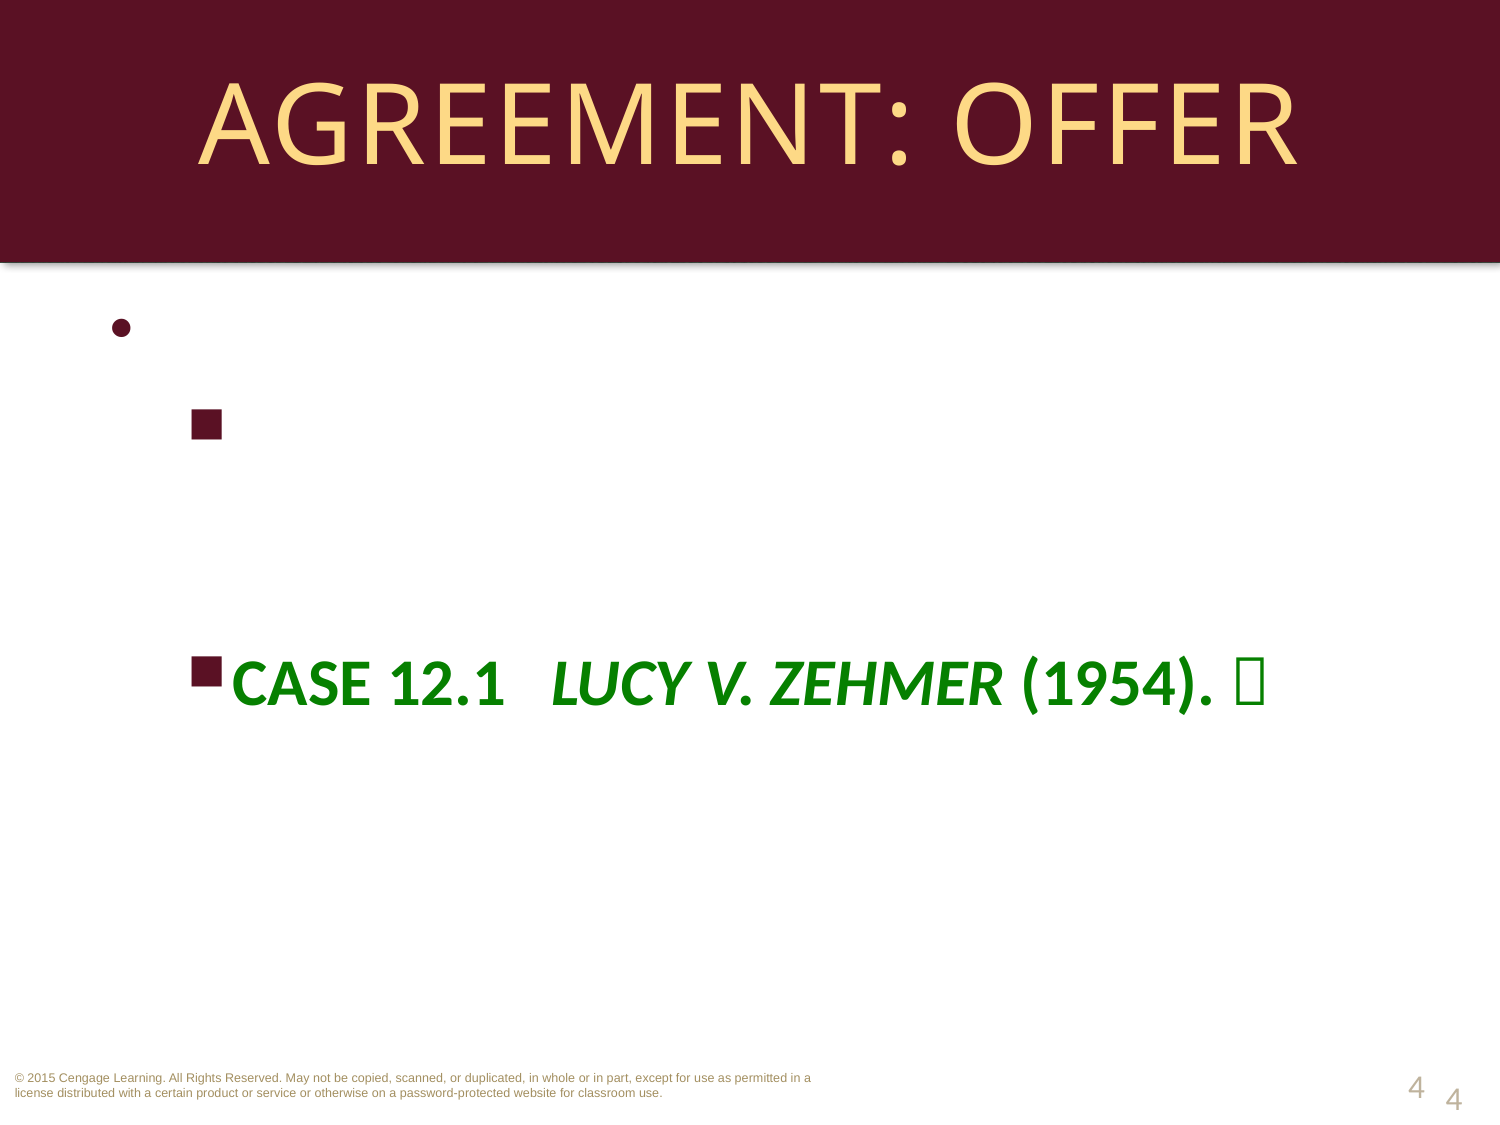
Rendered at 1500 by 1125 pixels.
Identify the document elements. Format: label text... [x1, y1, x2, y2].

title Agreement: Offer [0, 0, 1500, 263]
slide_number 4 [1112, 1062, 1463, 1125]
list Offeror’s Serious Intention. Contract is judged by what a reasonable person in the Offeree’s position would conclude about the offer.  CASE 12.1 Lucy v. Zehmer (1954).  [74, 277, 1426, 1051]
slide_number 4 [1299, 1052, 1425, 1113]
